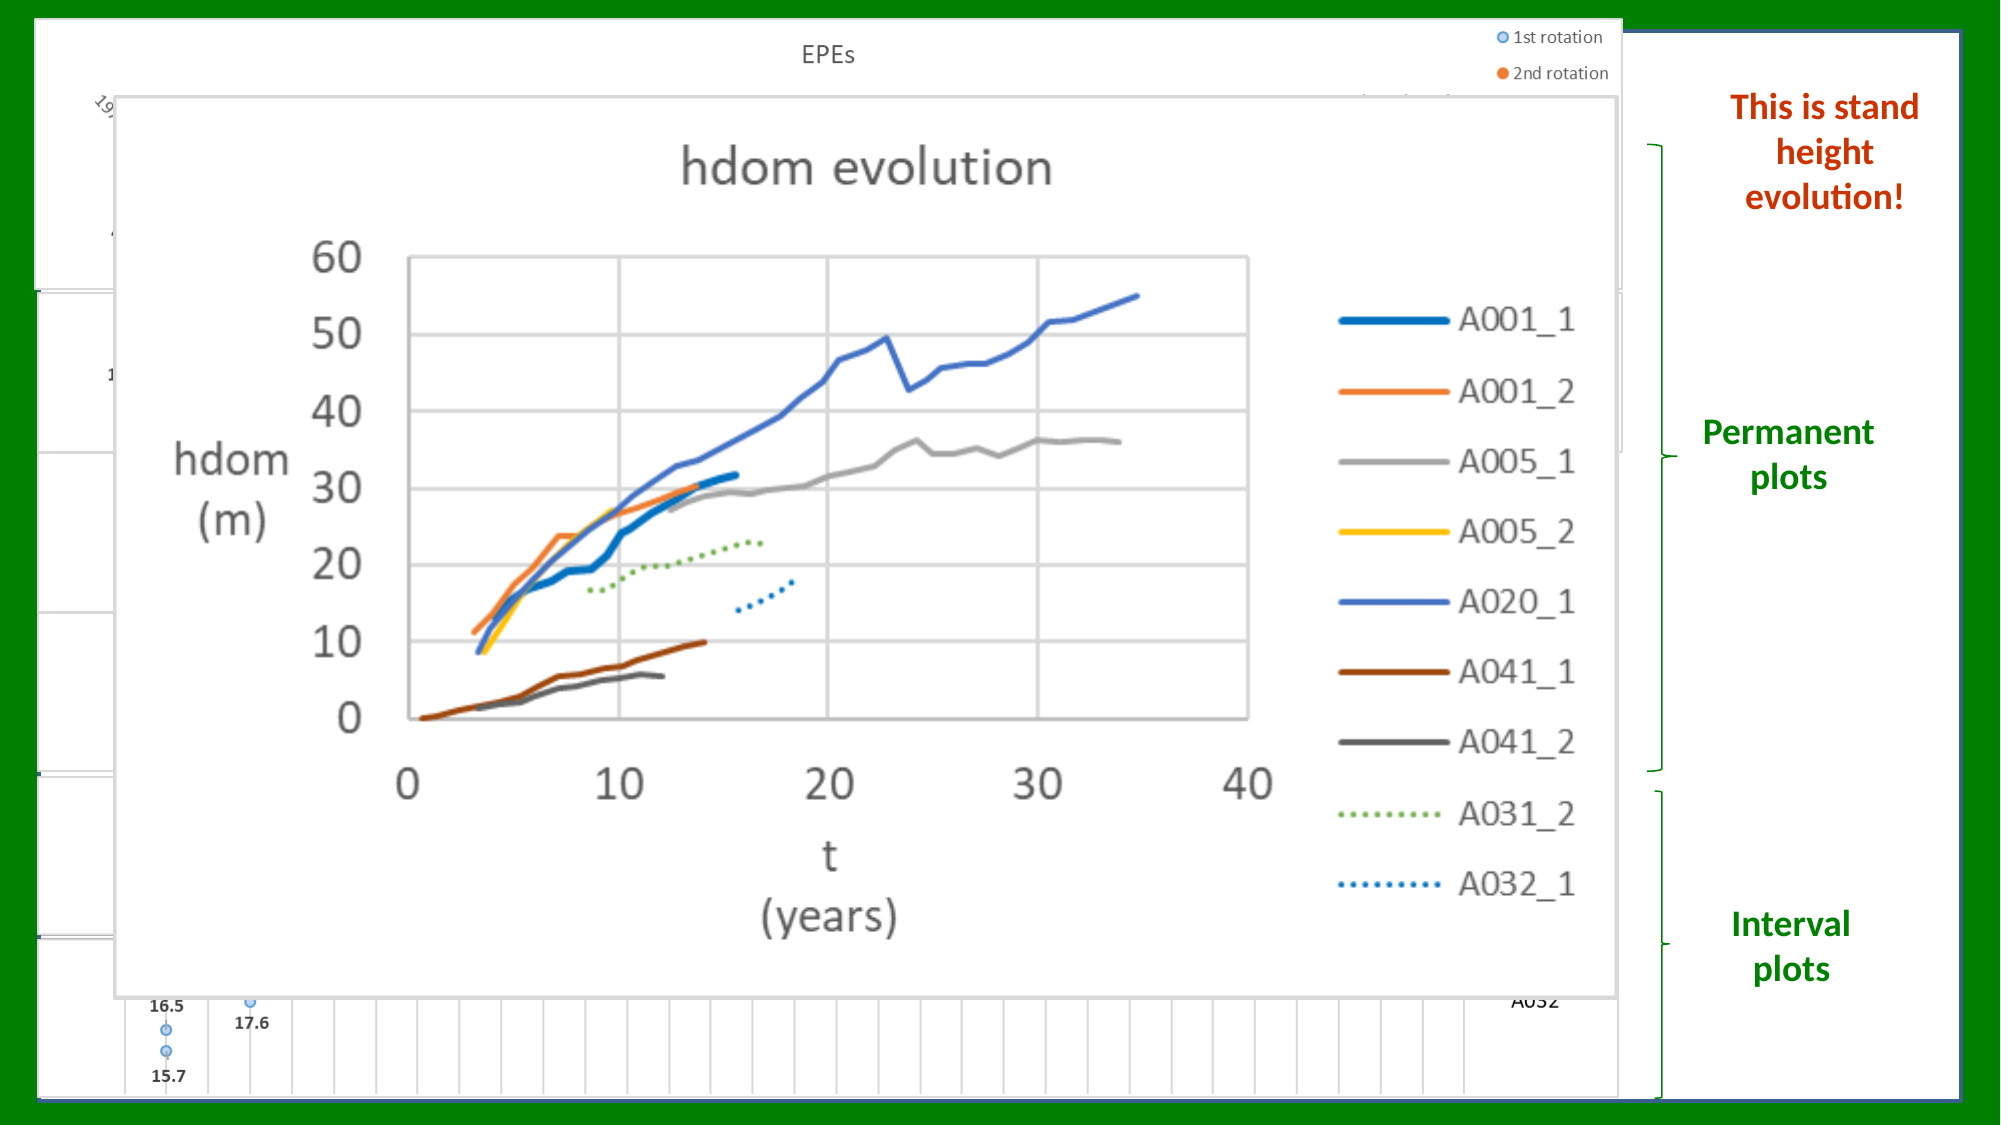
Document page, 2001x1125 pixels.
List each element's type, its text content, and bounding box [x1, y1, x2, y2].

text_box [1654, 790, 1670, 1100]
picture [34, 18, 1623, 1098]
text_box [1647, 143, 1676, 773]
text_box Interval plots [1679, 891, 1904, 997]
text_box This is stand height evolution! [1699, 54, 1951, 245]
text_box Permanent plots [1676, 399, 1902, 505]
